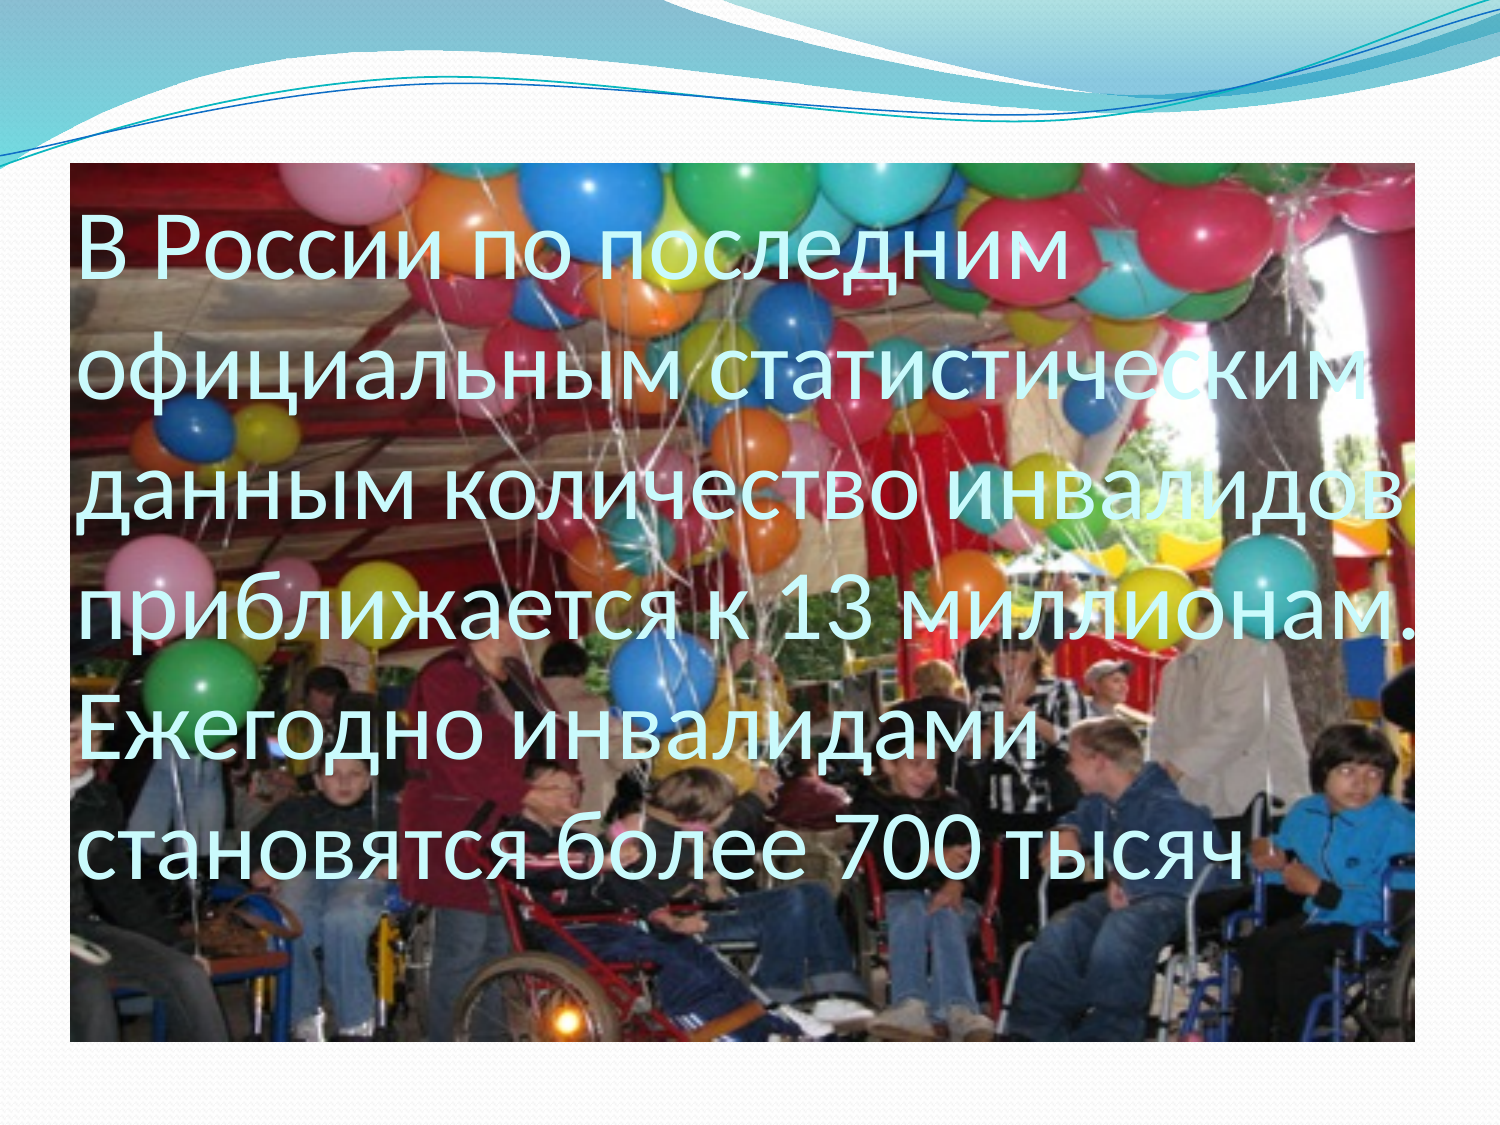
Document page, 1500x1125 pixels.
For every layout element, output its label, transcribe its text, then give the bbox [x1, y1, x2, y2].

title В России по последним официальным статистическим данным количество инвалидов приближается к 13 миллионам. Ежегодно инвалидами становятся более 700 тысяч [75, 115, 1465, 1020]
picture [70, 163, 1415, 1042]
